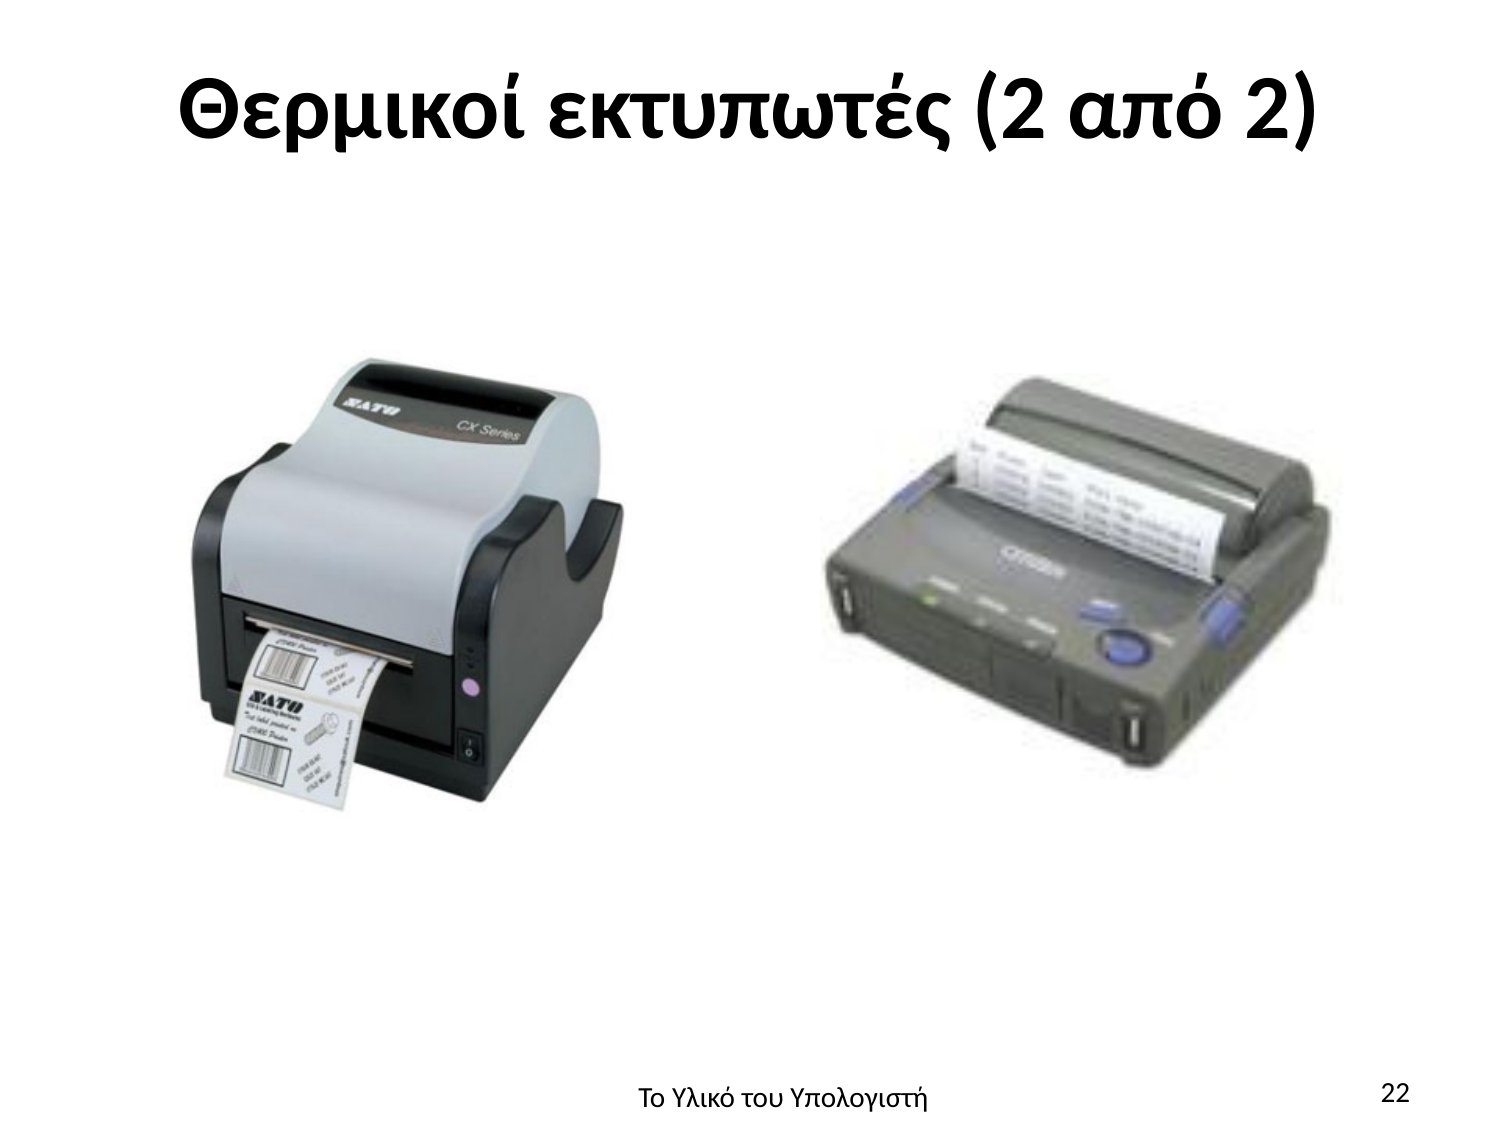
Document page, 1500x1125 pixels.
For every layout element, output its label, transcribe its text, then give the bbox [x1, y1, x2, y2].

text_box 22 [1074, 1066, 1425, 1125]
picture [820, 373, 1351, 788]
title Θερμικοί εκτυπωτές (2 από 2) [5, 1, 1495, 209]
picture [162, 349, 633, 819]
text_box Το Υλικό του Υπολογιστή [521, 1070, 1046, 1125]
